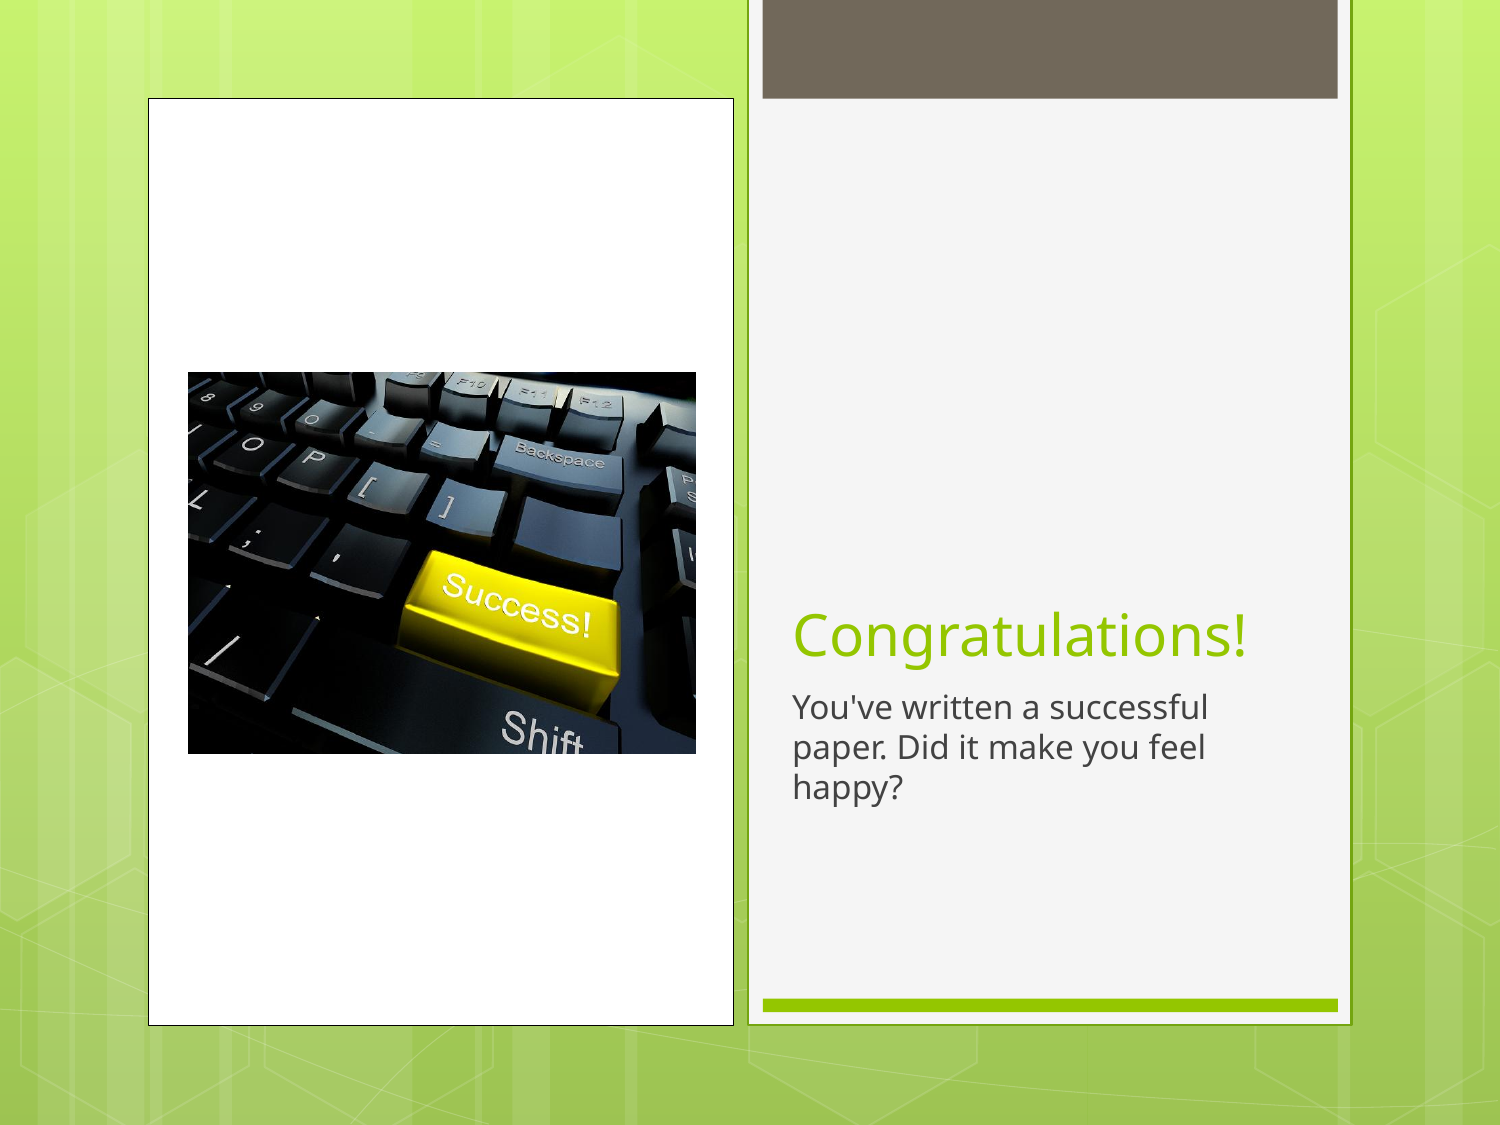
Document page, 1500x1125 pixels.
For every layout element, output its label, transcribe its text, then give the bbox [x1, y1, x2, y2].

list You've written a successful paper. Did it make you feel happy? [776, 678, 1319, 928]
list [187, 372, 696, 754]
title Congratulations! [777, 435, 1320, 676]
